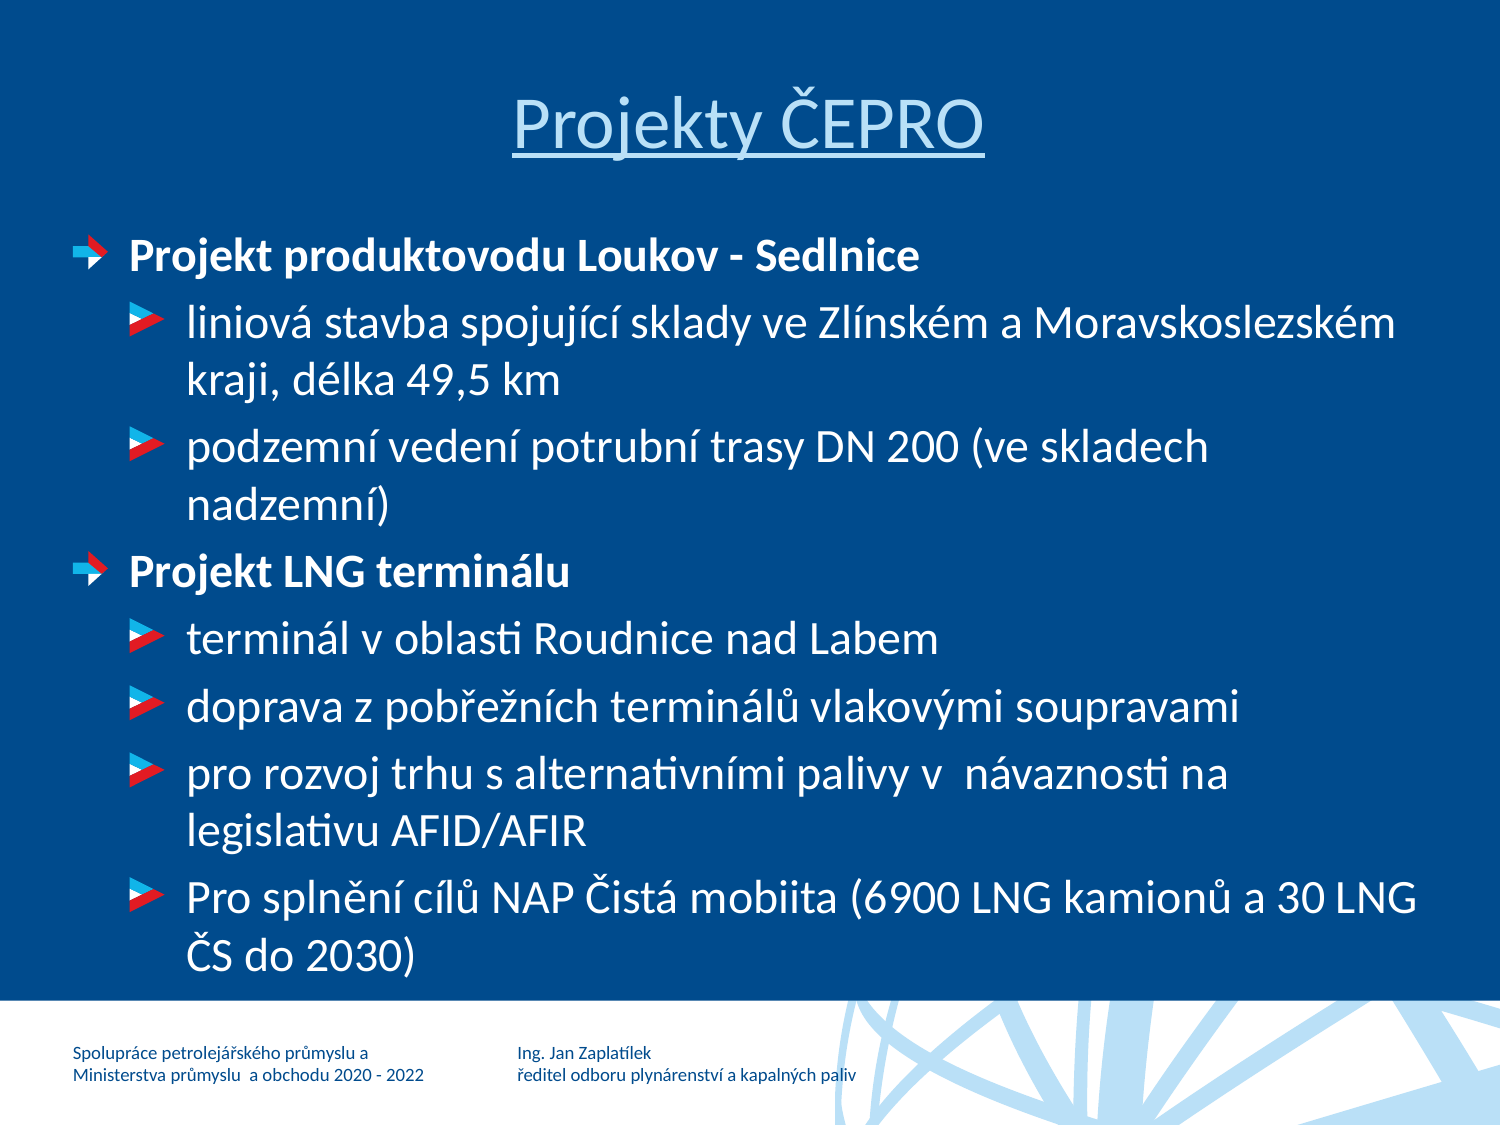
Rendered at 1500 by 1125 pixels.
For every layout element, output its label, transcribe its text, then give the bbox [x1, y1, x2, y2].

list Projekt produktovodu Loukov - Sedlnice liniová stavba spojující sklady ve Zlínském a Moravskoslezském kraji, délka 49,5 km podzemní vedení potrubní trasy DN 200 (ve skladech nadzemní) Projekt LNG terminálu terminál v oblasti Roudnice nad Labem doprava z pobřežních terminálů vlakovými soupravami pro rozvoj trhu s alternativními palivy v návaznosti na legislativu AFID/AFIR Pro splnění cílů NAP Čistá mobiita (6900 LNG kamionů a 30 LNG ČS do 2030) [72, 164, 1425, 988]
title Projekty ČEPRO [72, 73, 1425, 164]
